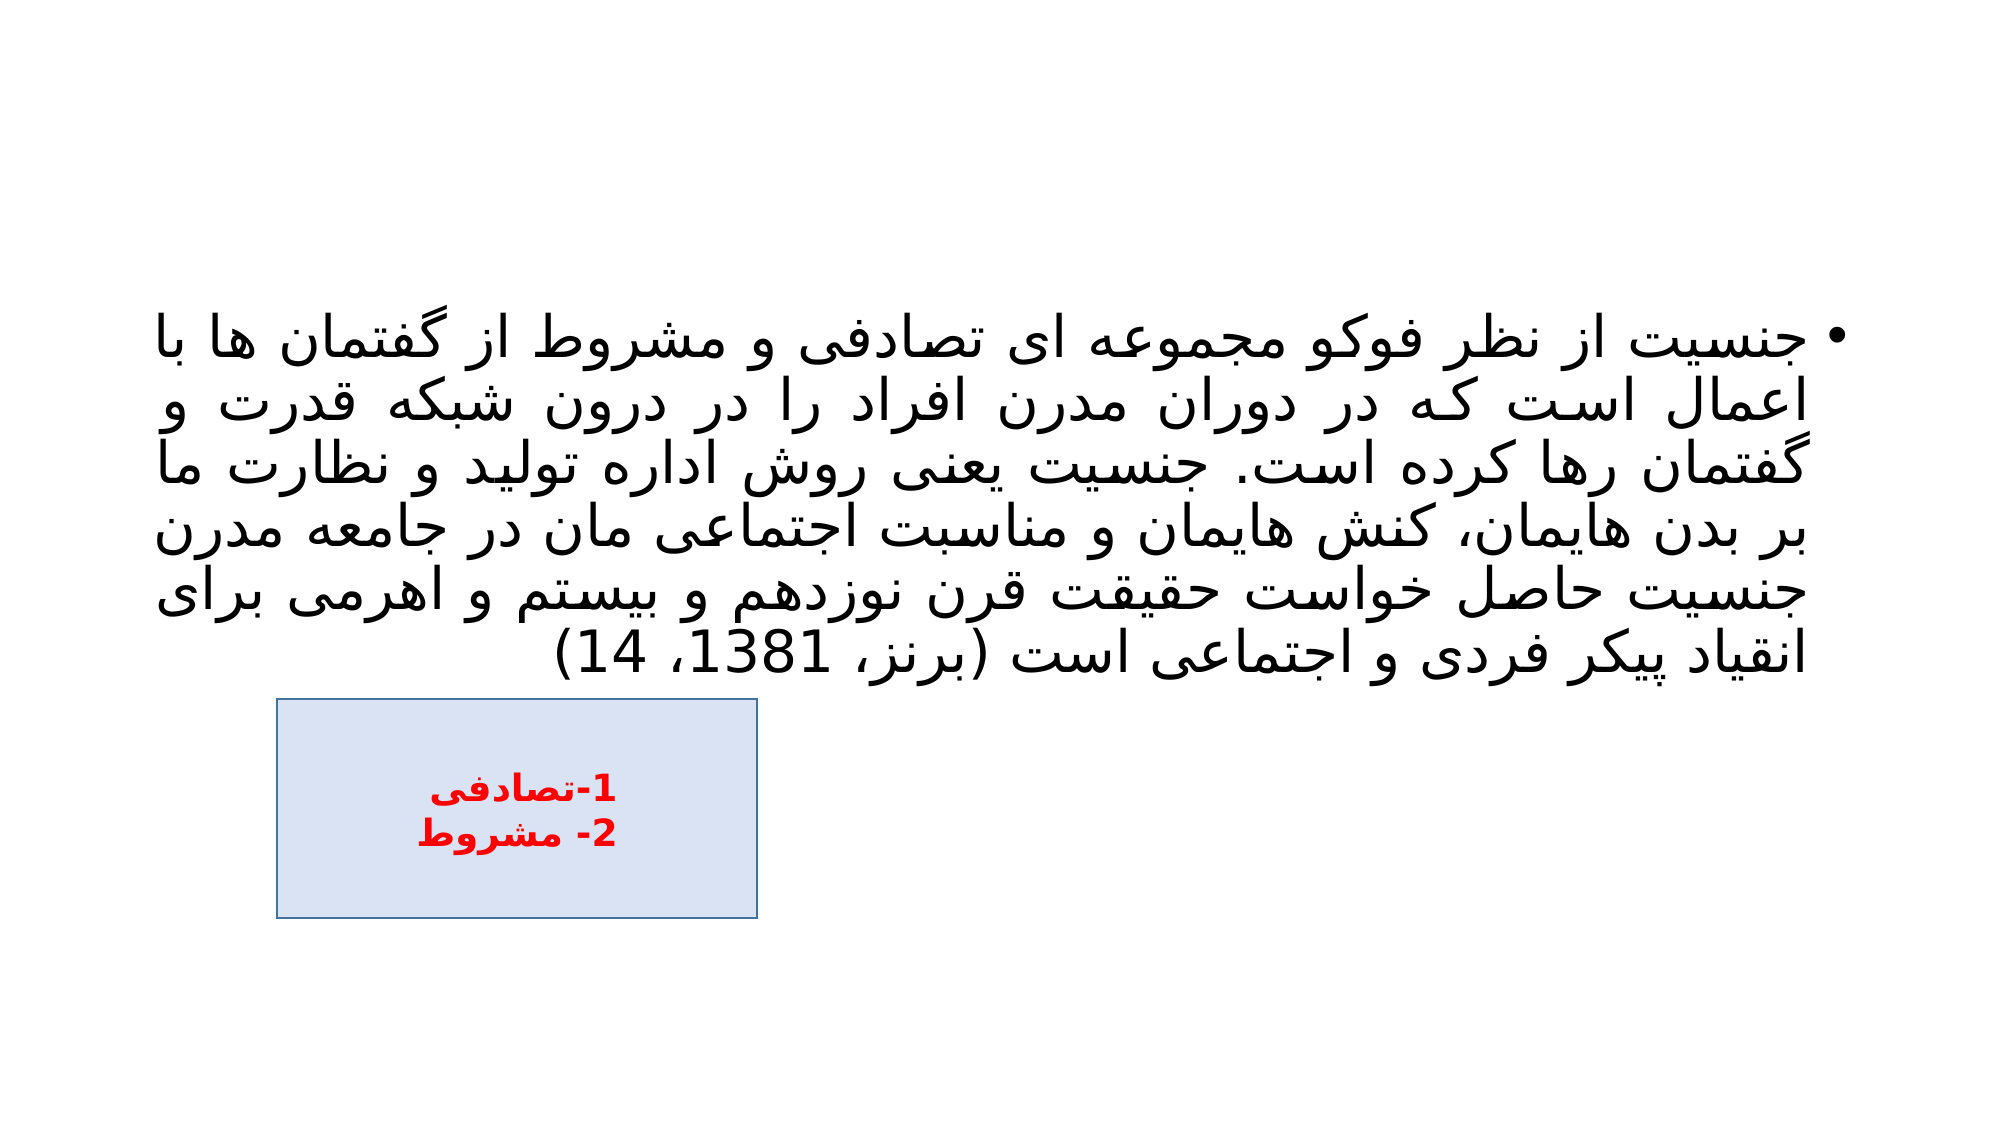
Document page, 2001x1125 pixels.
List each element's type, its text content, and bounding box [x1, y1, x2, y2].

text_box 1-تصادفی 2- مشروط [276, 698, 758, 919]
list جنسیت از نظر فوکو مجموعه ای تصادفی و مشروط از گفتمان ها با اعمال است که در دوران مدرن افراد را در درون شبکه قدرت و گفتمان رها کرده است. جنسیت یعنی روش اداره تولید و نظارت ما بر بدن هایمان، کنش هایمان و مناسبت اجتماعی مان در جامعه مدرن جنسیت حاصل خواست حقیقت قرن نوزدهم و بیستم و اهرمی برای انقیاد پیکر فردی و اجتماعی است (برنز، 1381، 14) [137, 299, 1863, 1014]
